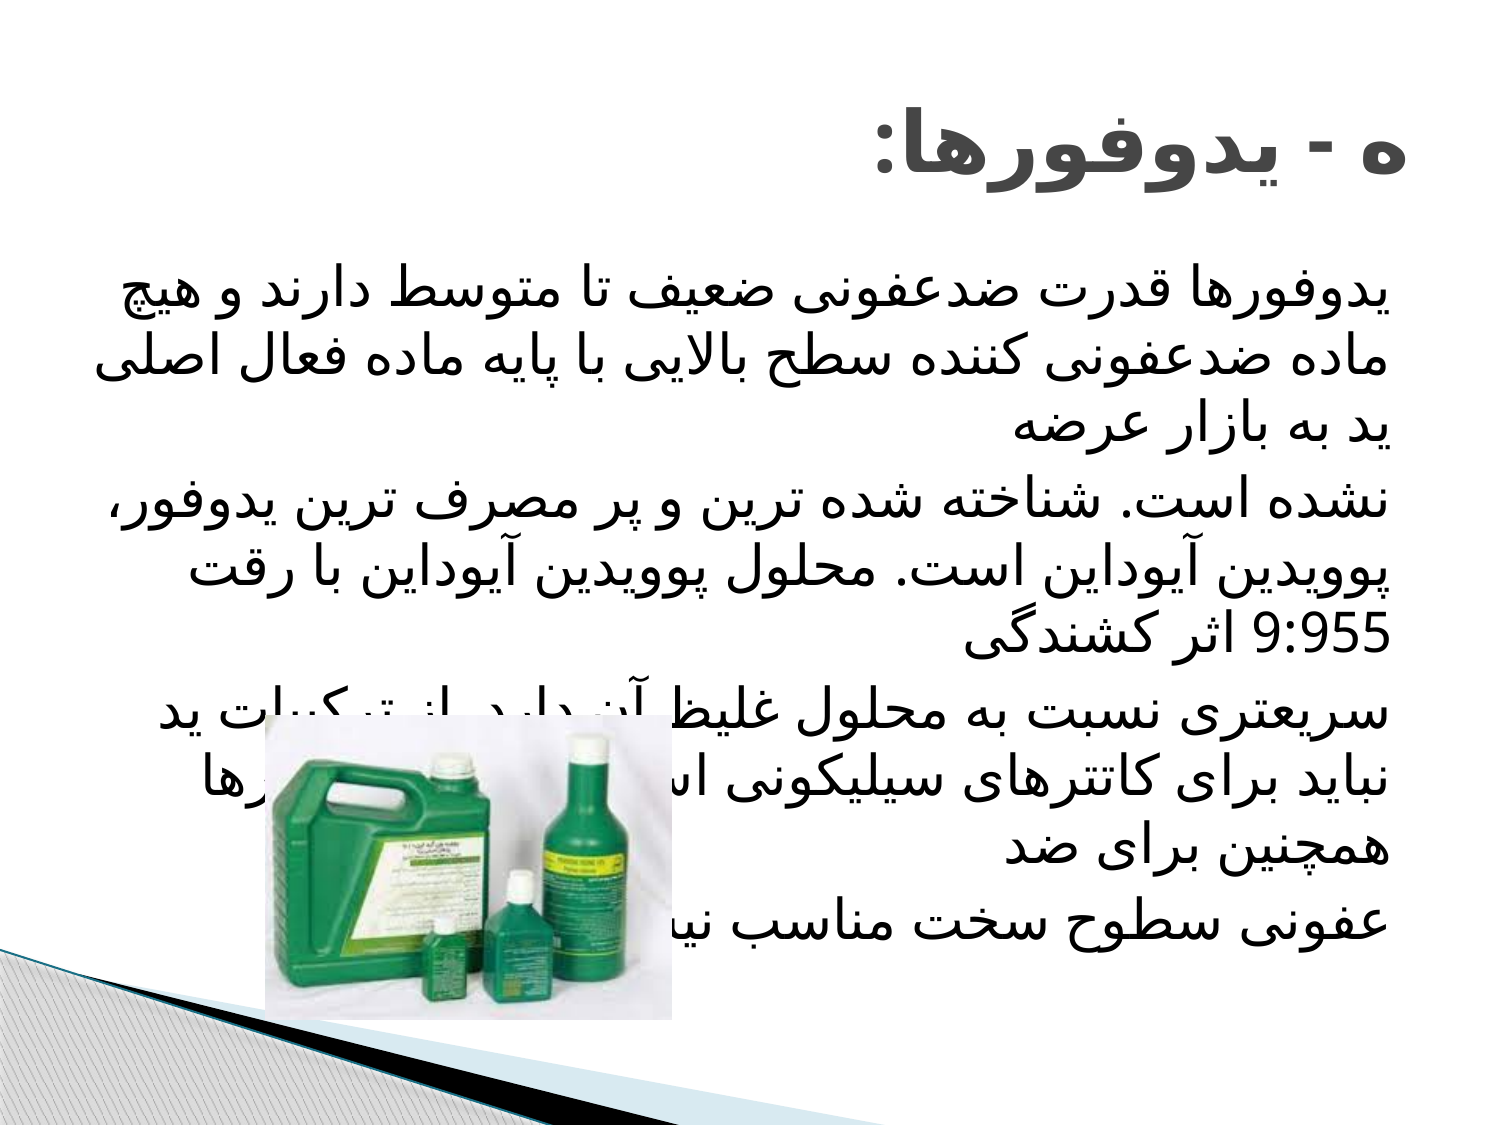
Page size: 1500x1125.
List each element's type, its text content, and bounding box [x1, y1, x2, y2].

title ه - یدوفورها: [75, 45, 1425, 233]
picture [265, 715, 673, 1020]
list یدوفورها قدرت ضدعفونی ضعیف تا متوسط دارند و هیچ ماده ضدعفونی کننده سطح بالایی با پایه ماده فعال اصلی ید به بازار عرضه نشده است. شناخته شده ترین و پر مصرف ترین یدوفور، پوویدین آیوداین است. محلول پوویدین آیوداین با رقت 9:955 اثر کشندگی سریعتری نسبت به محلول غلیظ آن دارد. از ترکیبات ید نباید برای کاتترهای سیلیکونی استفاده کرد. یدوفورها همچنین برای ضد عفونی سطوح سخت مناسب نیستند. [75, 243, 1425, 986]
